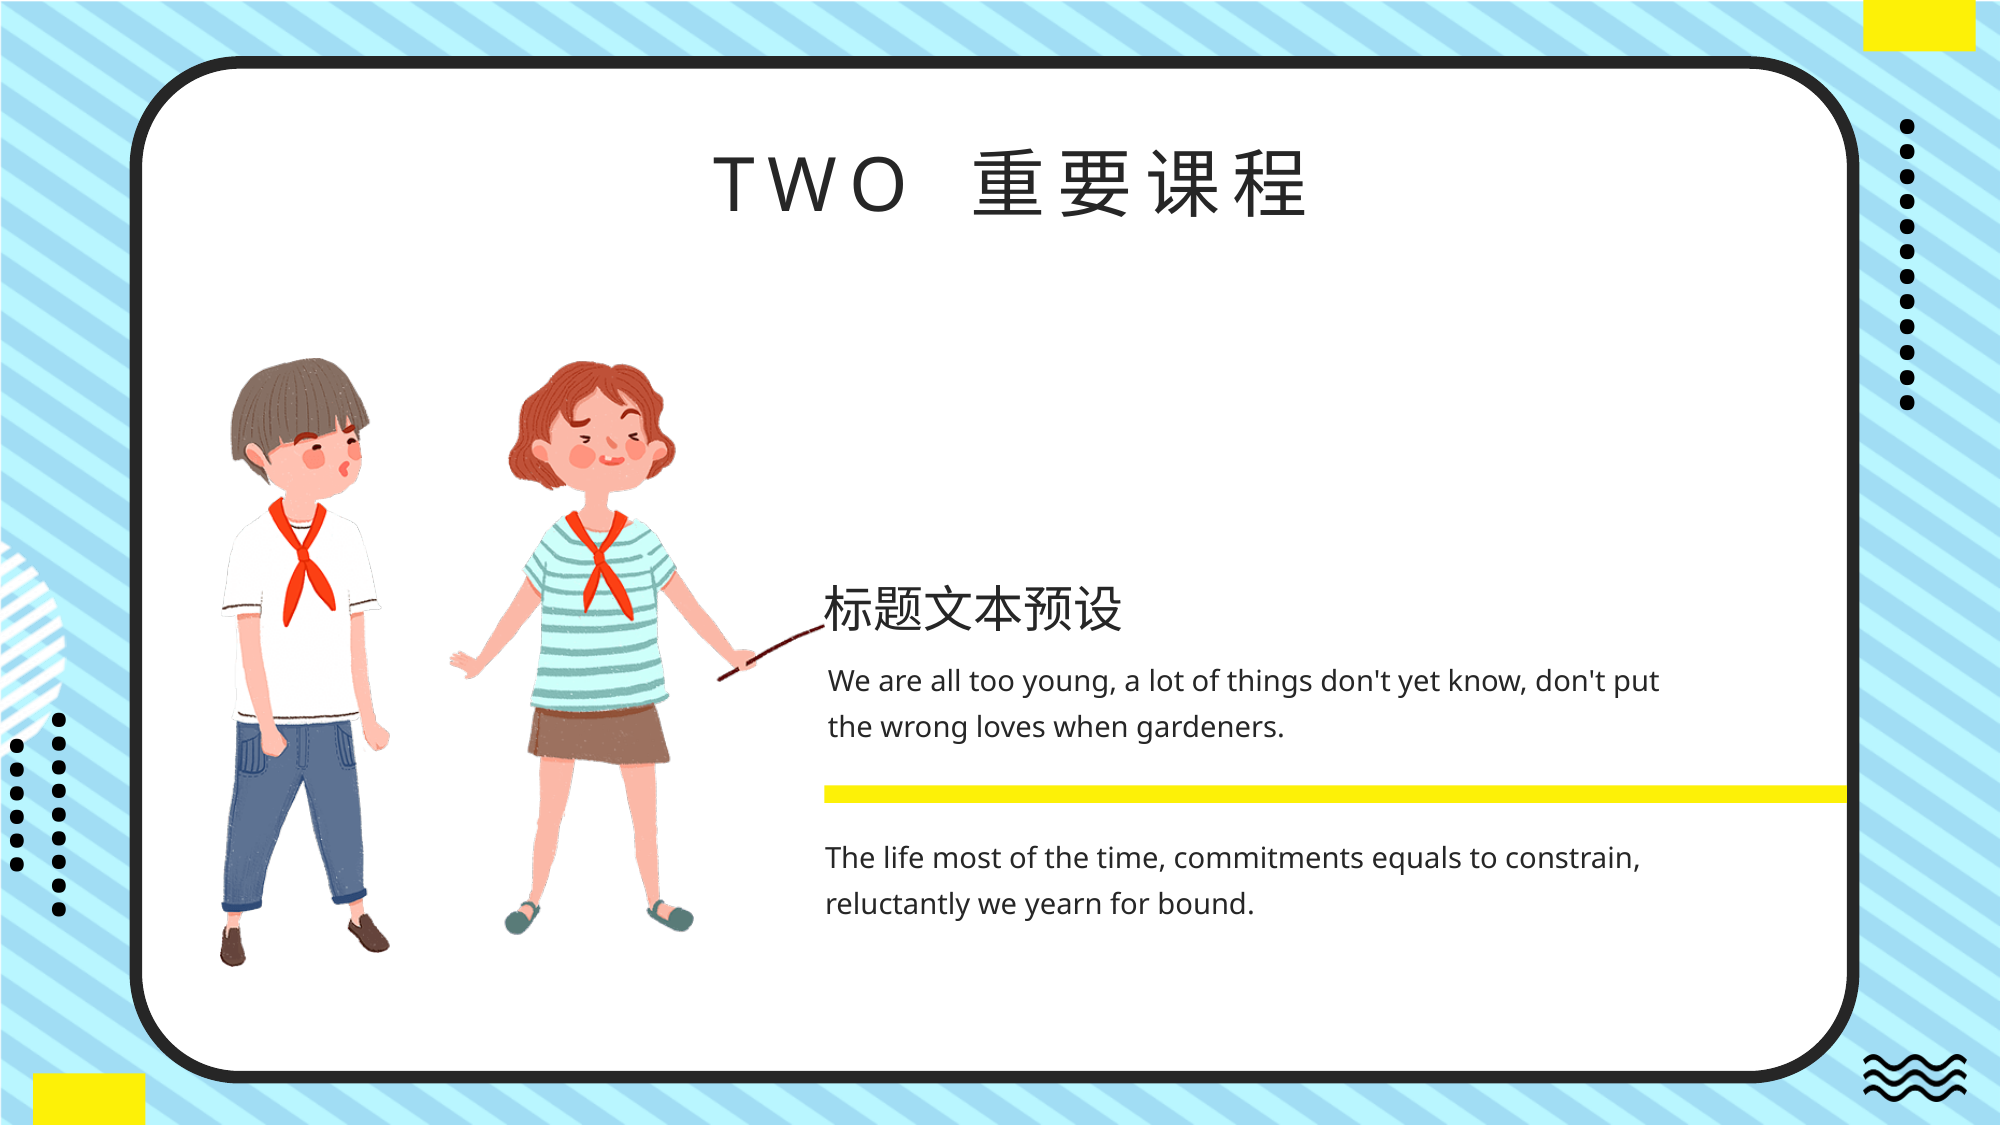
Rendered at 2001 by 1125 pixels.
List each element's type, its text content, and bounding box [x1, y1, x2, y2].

picture [0, 0, 2000, 1125]
text_box We are all too young, a lot of things don't yet know, don't put the wrong loves when gardeners. [1563, 644, 1702, 759]
text_box The life most of the time, commitments equals to constrain, reluctantly we yearn for bound. [1563, 820, 1755, 928]
text_box [32, 1072, 146, 1125]
text_box [1563, 61, 1855, 1079]
text_box ……… [28, 672, 139, 959]
text_box …… [0, 662, 97, 949]
text_box ………… [1874, 21, 1986, 509]
text_box [1563, 784, 1848, 804]
text_box [1862, 0, 1977, 53]
text_box [134, 61, 437, 1079]
